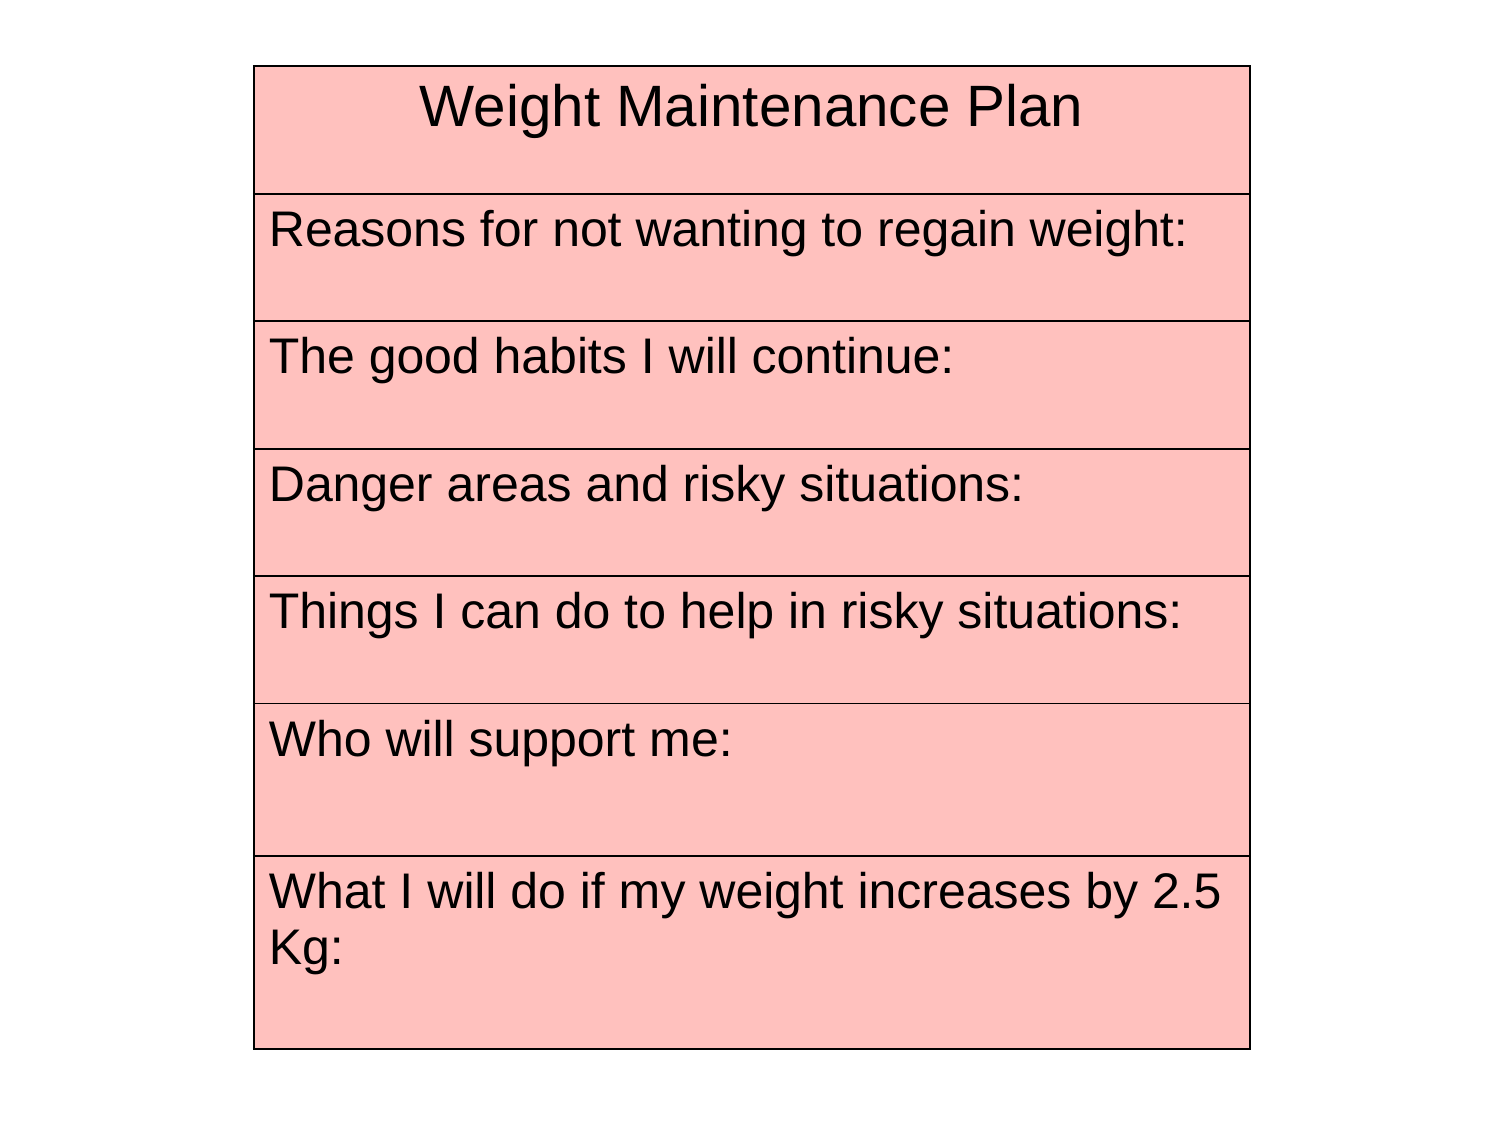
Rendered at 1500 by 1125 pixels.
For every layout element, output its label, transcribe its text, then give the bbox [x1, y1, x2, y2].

table_cell Things I can do to help in risky situations: [255, 577, 1249, 703]
table_cell What I will do if my weight increases by 2.5 Kg: [255, 857, 1249, 1048]
table_cell Reasons for not wanting to regain weight: [255, 195, 1249, 320]
table_cell Who will support me: [255, 704, 1249, 855]
table_header Weight Maintenance Plan [255, 67, 1249, 193]
table_cell Danger areas and risky situations: [255, 450, 1249, 575]
table_cell The good habits I will continue: [255, 322, 1249, 448]
